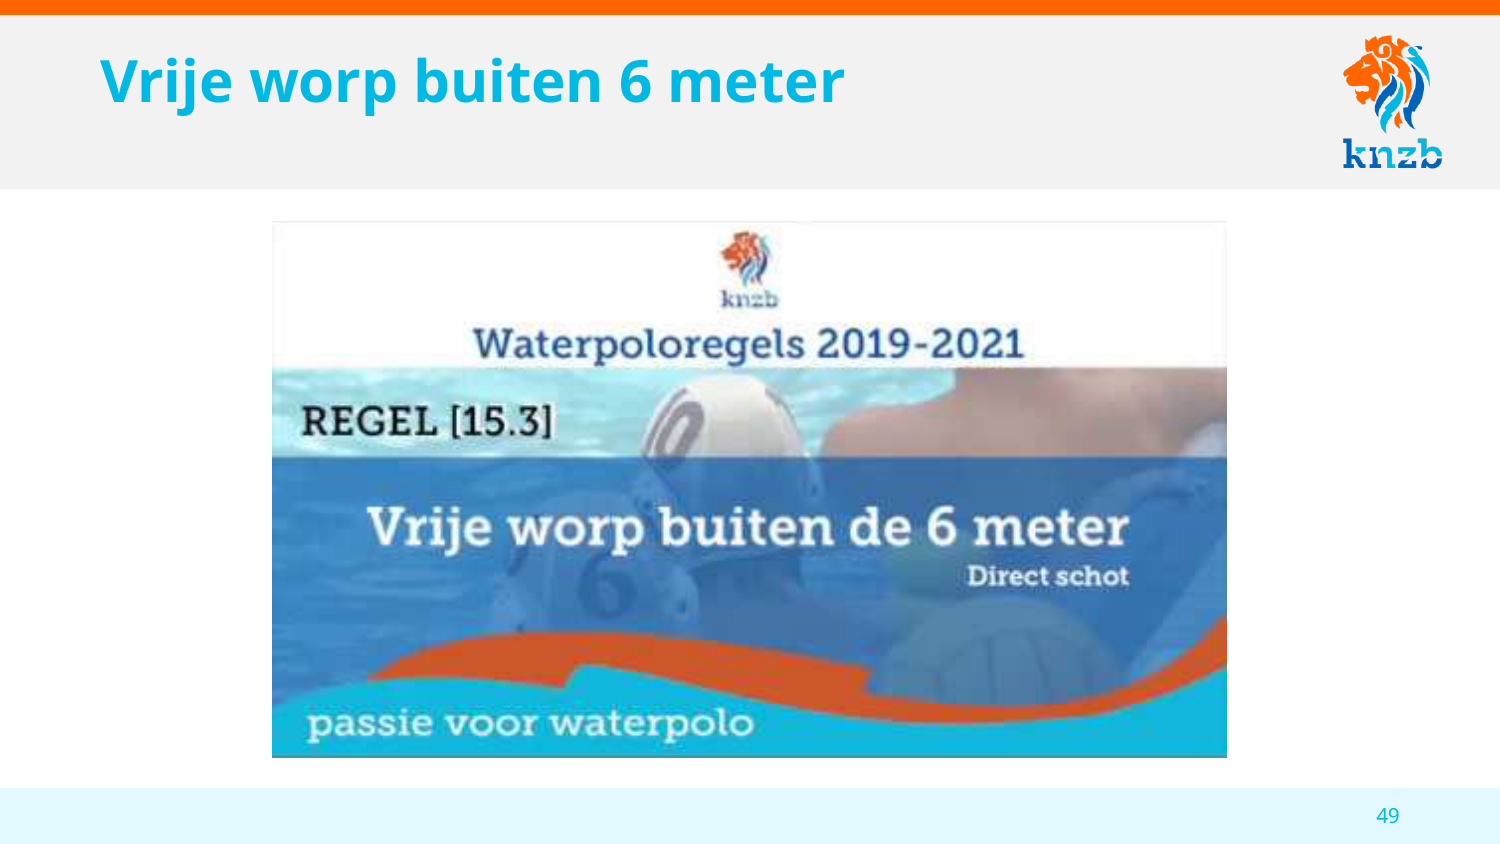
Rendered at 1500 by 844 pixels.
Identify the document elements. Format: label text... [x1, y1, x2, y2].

title Vrije worp buiten 6 meter [100, 47, 1311, 192]
picture [1340, 32, 1444, 171]
slide_number 49 [1045, 803, 1400, 839]
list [271, 220, 1228, 759]
